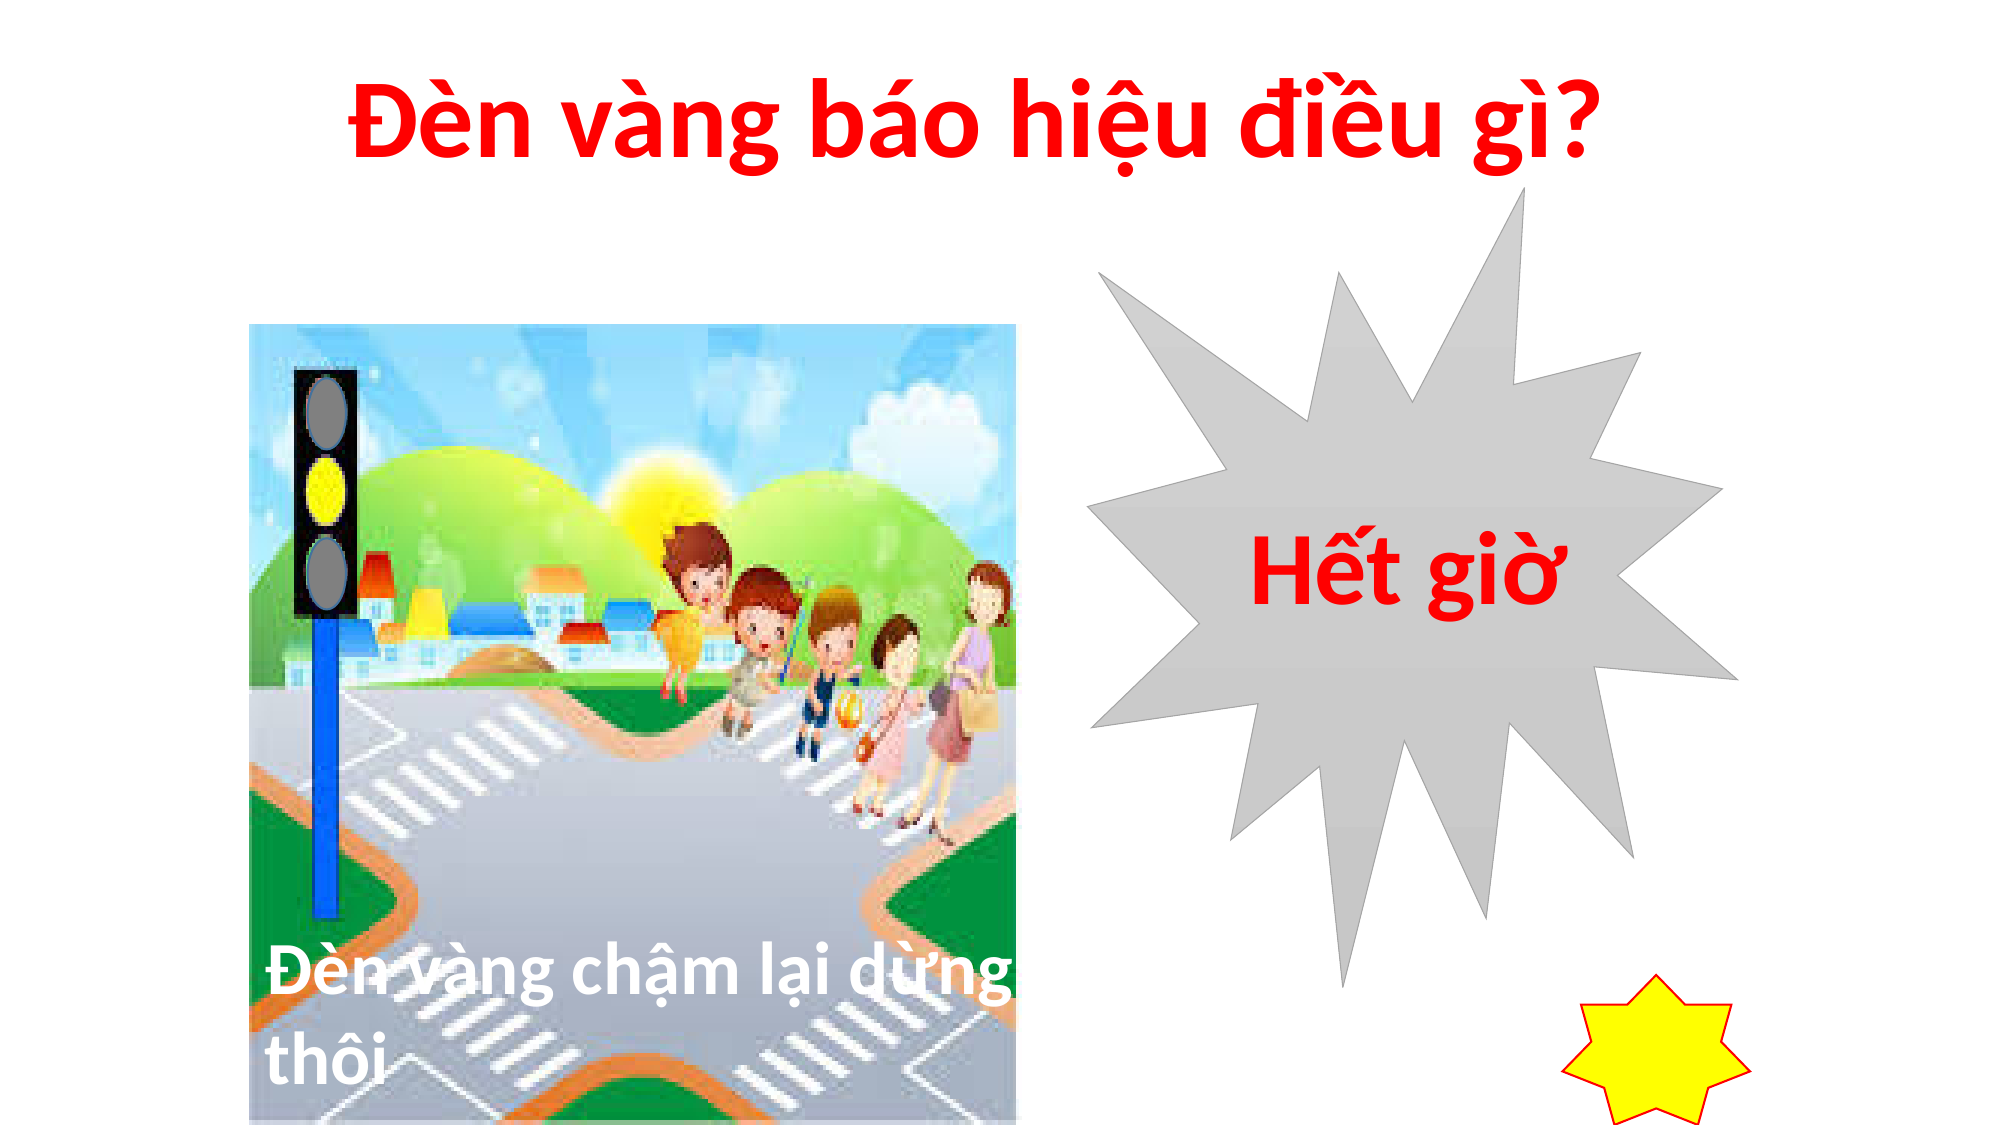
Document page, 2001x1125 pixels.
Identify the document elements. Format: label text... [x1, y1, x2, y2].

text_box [249, 324, 1063, 1125]
text_box Hết giờ [1086, 187, 1740, 988]
text_box Đèn vàng báo hiệu điều gì? [331, 37, 1622, 188]
text_box [1560, 973, 1752, 1125]
